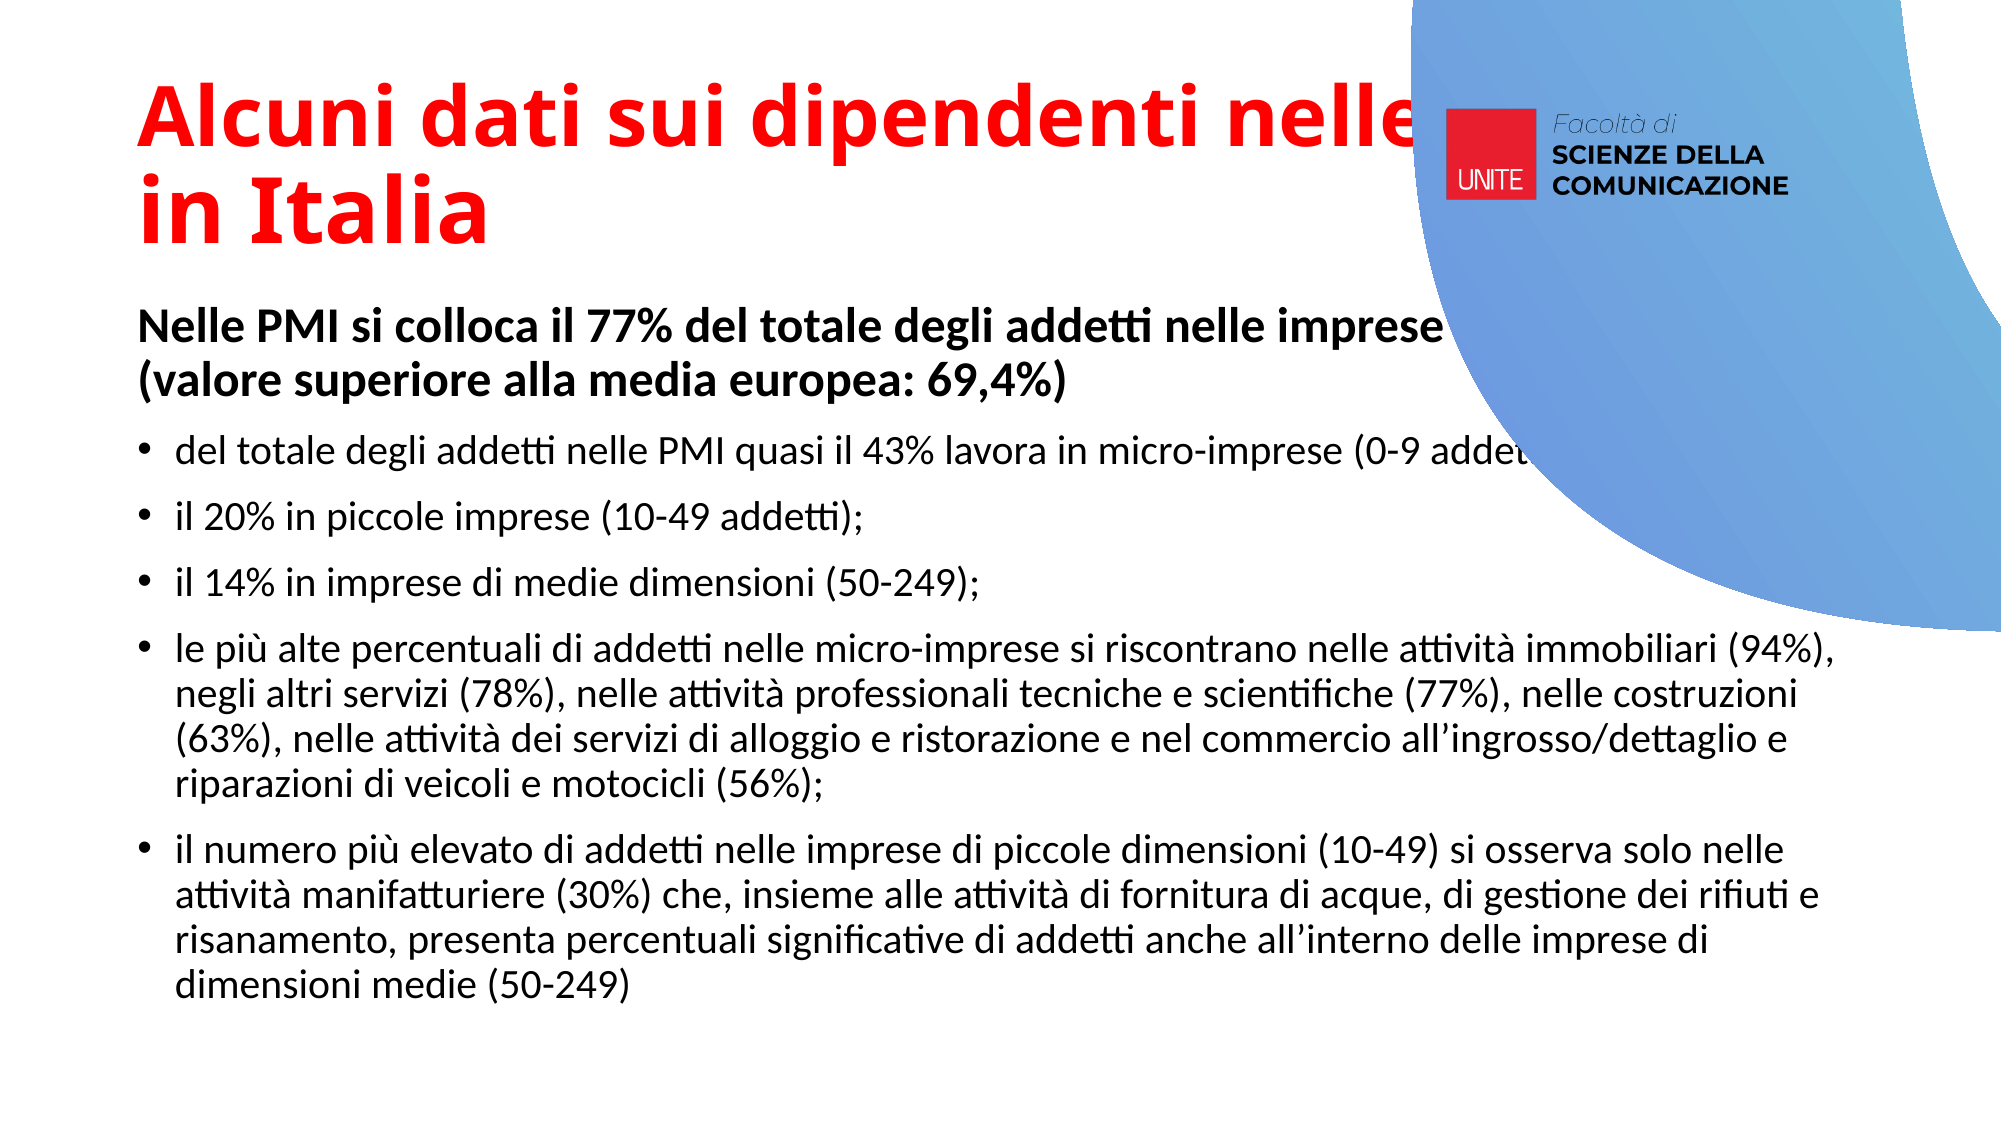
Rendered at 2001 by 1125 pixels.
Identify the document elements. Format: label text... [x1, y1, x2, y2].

title Alcuni dati sui dipendenti nelle PMI in Italia [137, 59, 1433, 278]
text_box [1410, 0, 2000, 632]
picture [1435, 100, 1798, 208]
list Nelle PMI si colloca il 77% del totale degli addetti nelle imprese (valore superiore (valore superiore alla media europea: 69,4%) del totale degli addetti nelle PMI quasi il 43% lavora in micro-imprese (0-9 addetti); il 20% in piccole imprese (10-49 addetti); il 14% in imprese di medie dimensioni (50-249); le più alte percentuali di addetti nelle micro-imprese si riscontrano nelle attività immobiliari (94%), negli altri servizi (78%), nelle attività professionali tecniche e scientifiche (77%), nelle costruzioni (63%), nelle attività dei servizi di alloggio e ristorazione e nel commercio all’ingrosso/dettaglio e riparazioni di veicoli e motocicli (56%); il numero più elevato di addetti nelle imprese di piccole dimensioni (10-49) si osserva solo nelle attività manifatturiere (30%) che, insieme alle attività di fornitura di acque, di gestione dei rifiuti e risanamento, presenta percentuali significative di addetti anche all’interno delle imprese di dimensioni medie (50-249) [137, 299, 1863, 1014]
